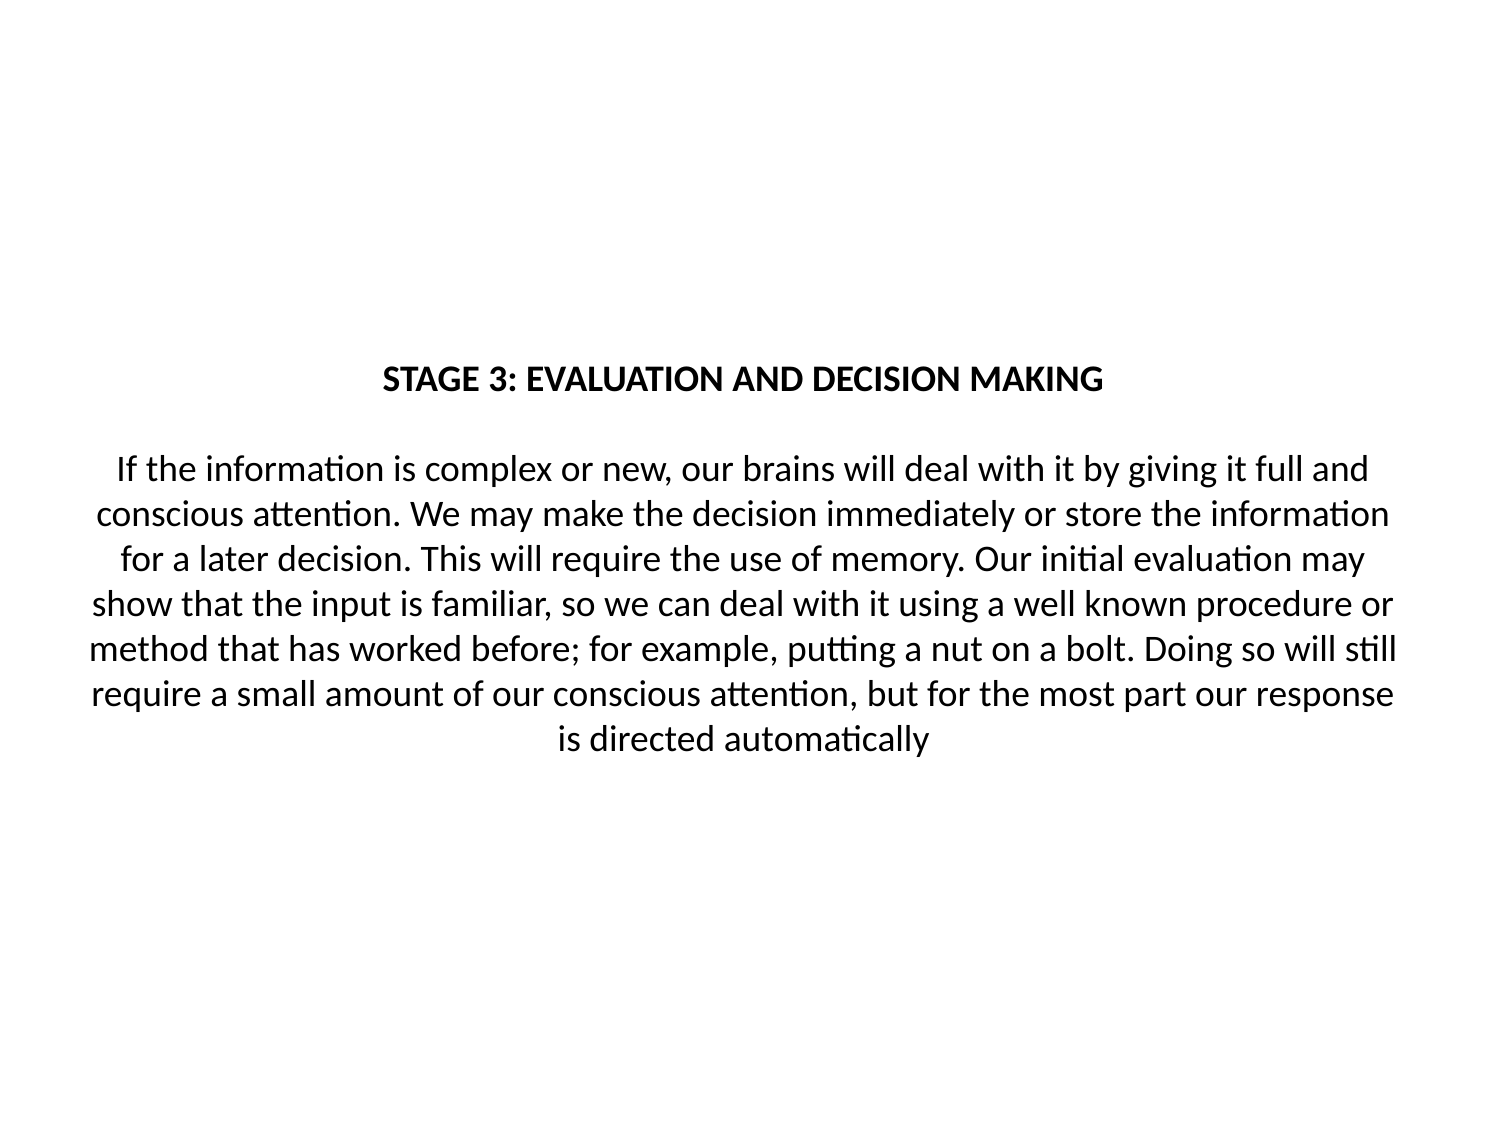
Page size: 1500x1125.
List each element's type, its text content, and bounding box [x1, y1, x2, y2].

title STAGE 3: EVALUATION AND DECISION MAKING If the information is complex or new, our brains will deal with it by giving it full and conscious attention. We may make the decision immediately or store the information for a later decision. This will require the use of memory. Our initial evaluation may show that the input is familiar, so we can deal with it using a well known procedure or method that has worked before; for example, putting a nut on a bolt. Doing so will still require a small amount of our conscious attention, but for the most part our response is directed automatically [62, 37, 1425, 1075]
